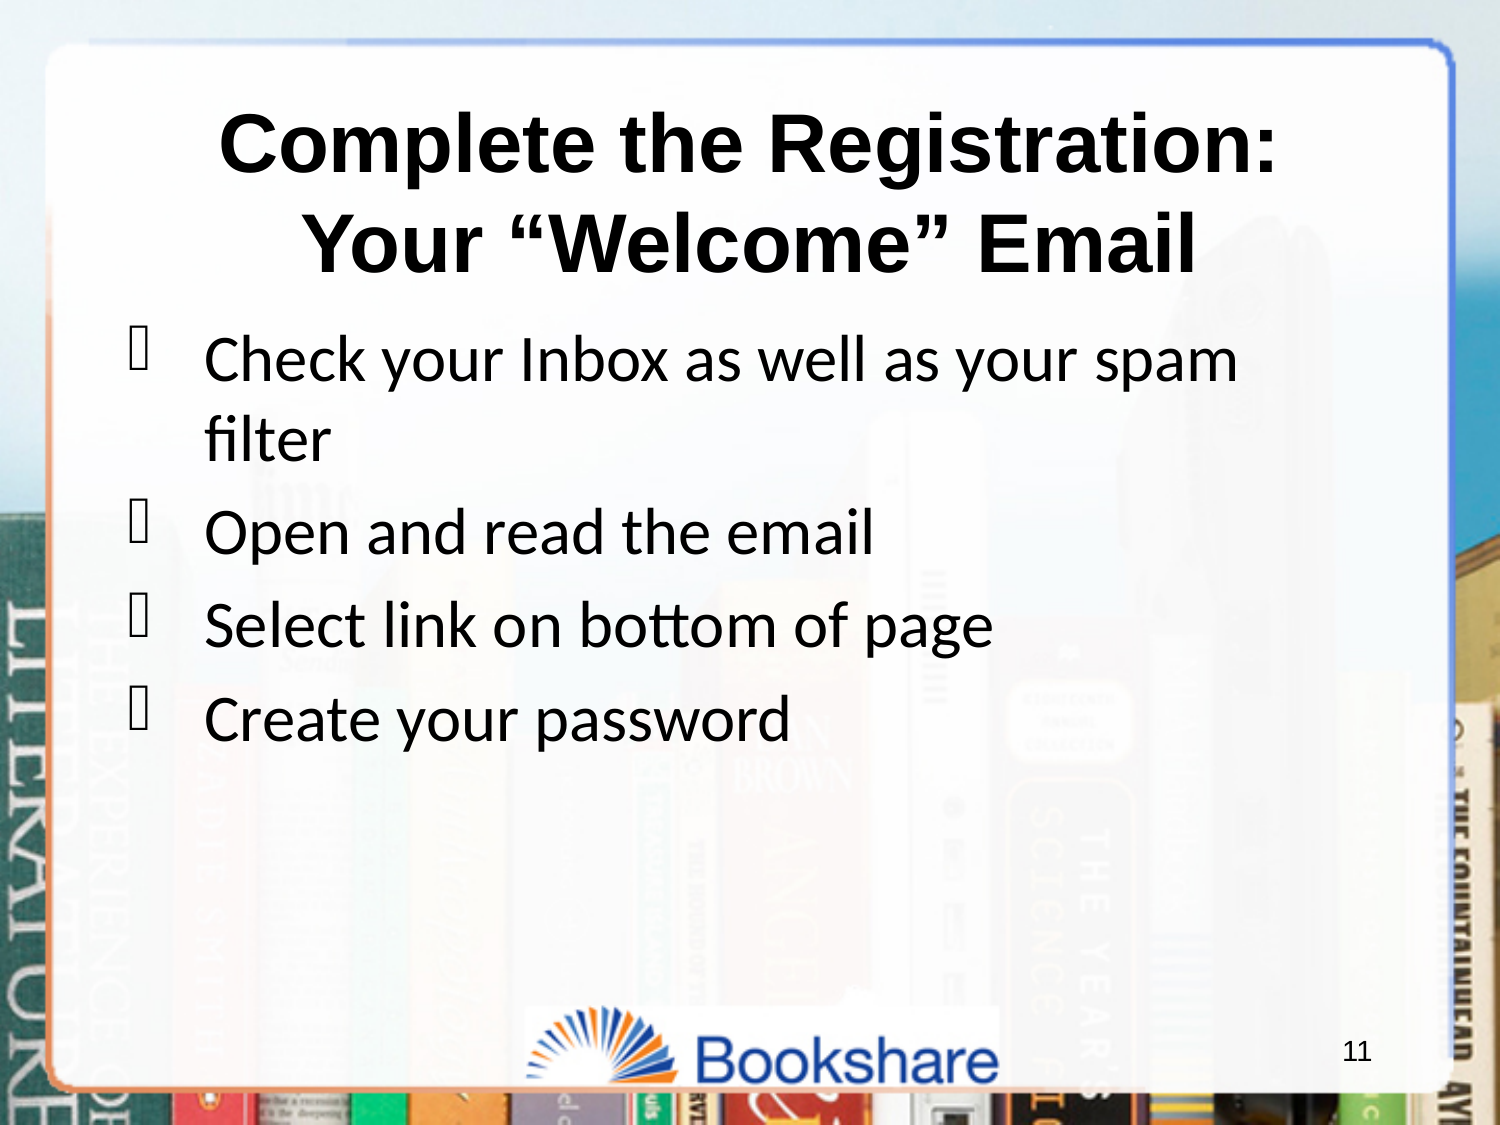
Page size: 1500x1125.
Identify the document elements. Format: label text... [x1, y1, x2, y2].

title Complete the Registration: Your “Welcome” Email [112, 108, 1388, 272]
picture [0, 0, 1500, 1125]
slide_number 11 [1074, 1025, 1388, 1100]
list Check your Inbox as well as your spam filter Open and read the email Select link on bottom of page Create your password [112, 306, 1388, 1001]
